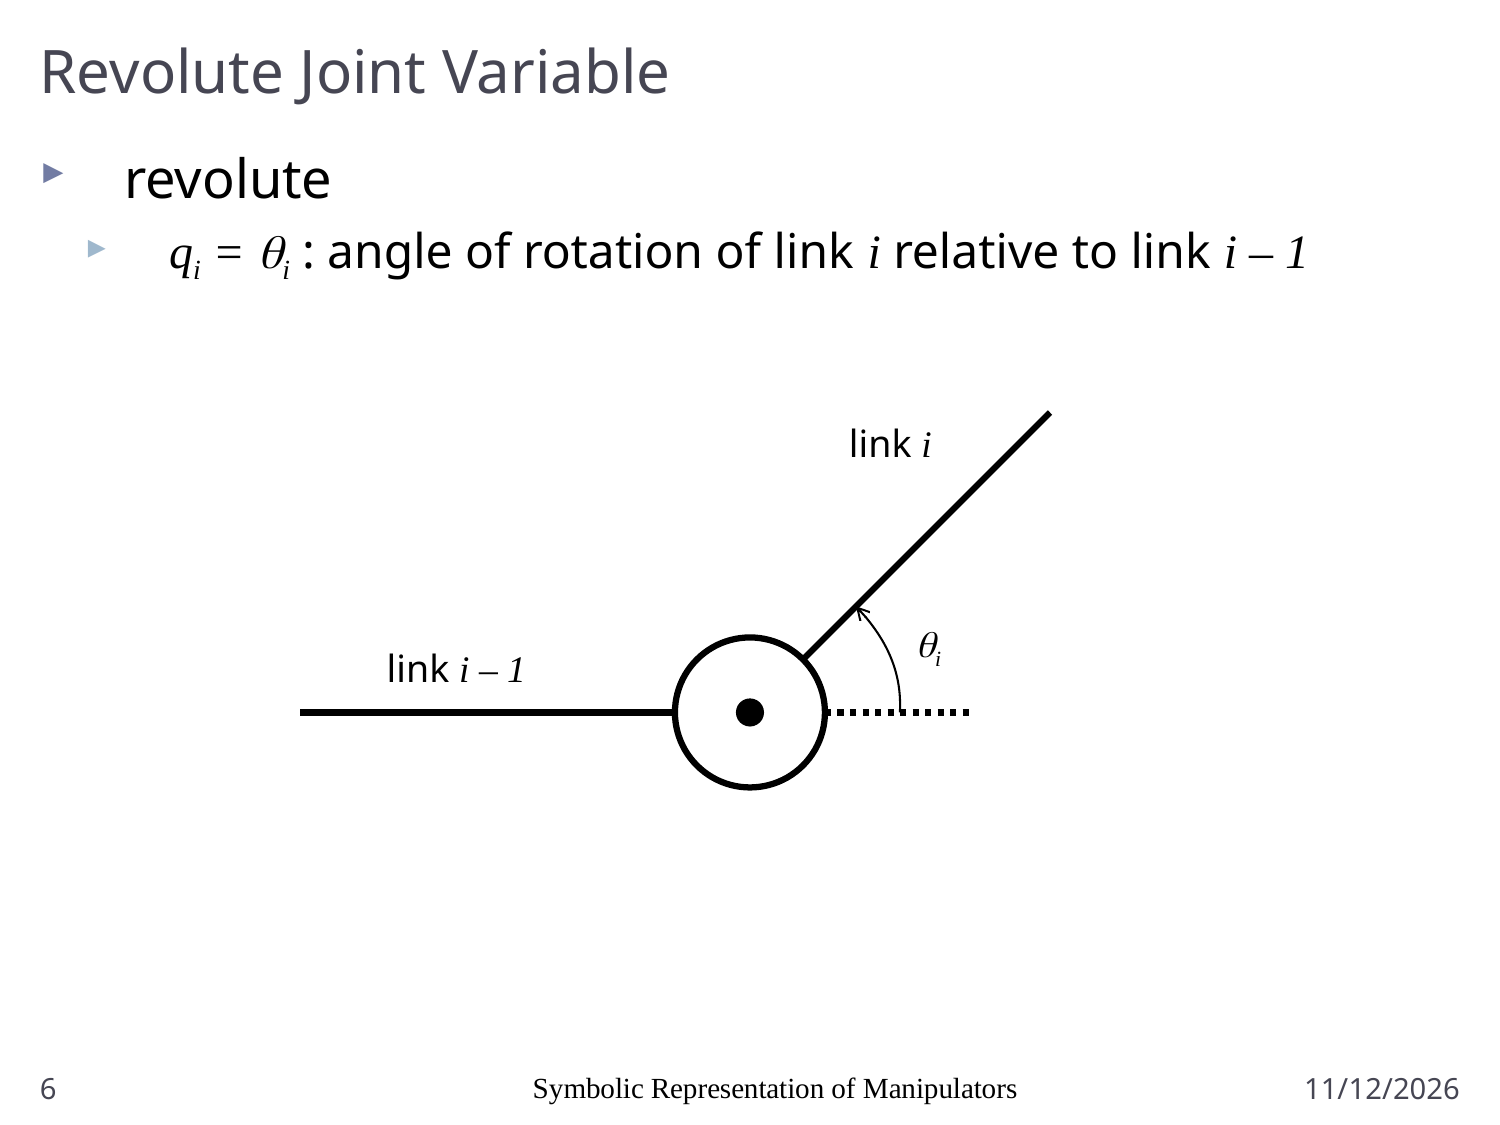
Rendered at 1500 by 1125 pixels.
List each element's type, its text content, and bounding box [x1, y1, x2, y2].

list revolute qi = qi : angle of rotation of link i relative to link i – 1 [24, 137, 1475, 1038]
text_box [673, 635, 827, 790]
footer Symbolic Representation of Manipulators [375, 1062, 1175, 1103]
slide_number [1200, 1062, 1475, 1103]
slide_number 6 [24, 1062, 350, 1103]
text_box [802, 412, 1051, 660]
text_box link i – 1 [371, 637, 551, 698]
title Revolute Joint Variable [24, 24, 1475, 113]
text_box qi [900, 674, 957, 679]
text_box [735, 698, 765, 727]
text_box [883, 674, 902, 712]
